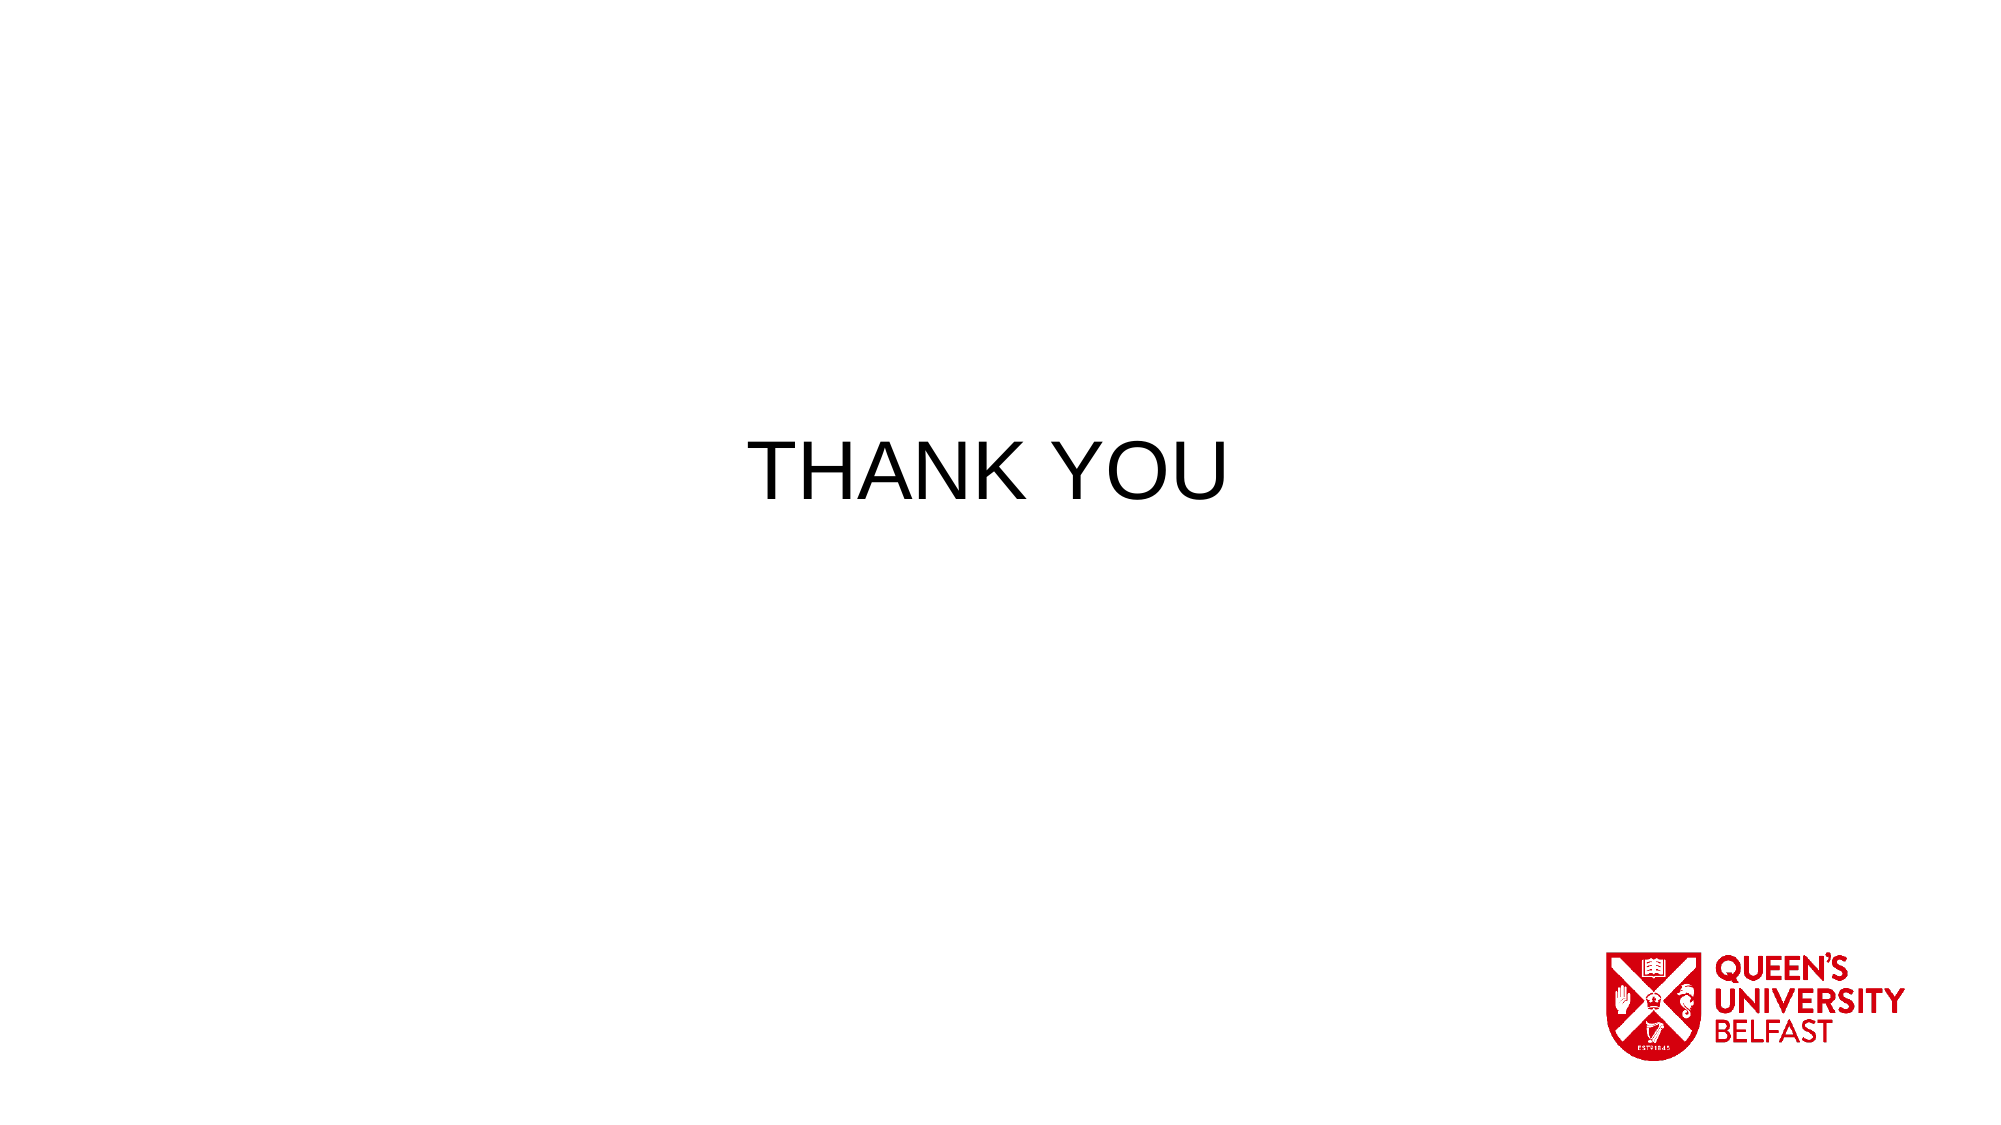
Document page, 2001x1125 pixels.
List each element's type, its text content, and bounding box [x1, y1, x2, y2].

picture [1605, 948, 1906, 1065]
list THANK YOU [137, 299, 1863, 1014]
